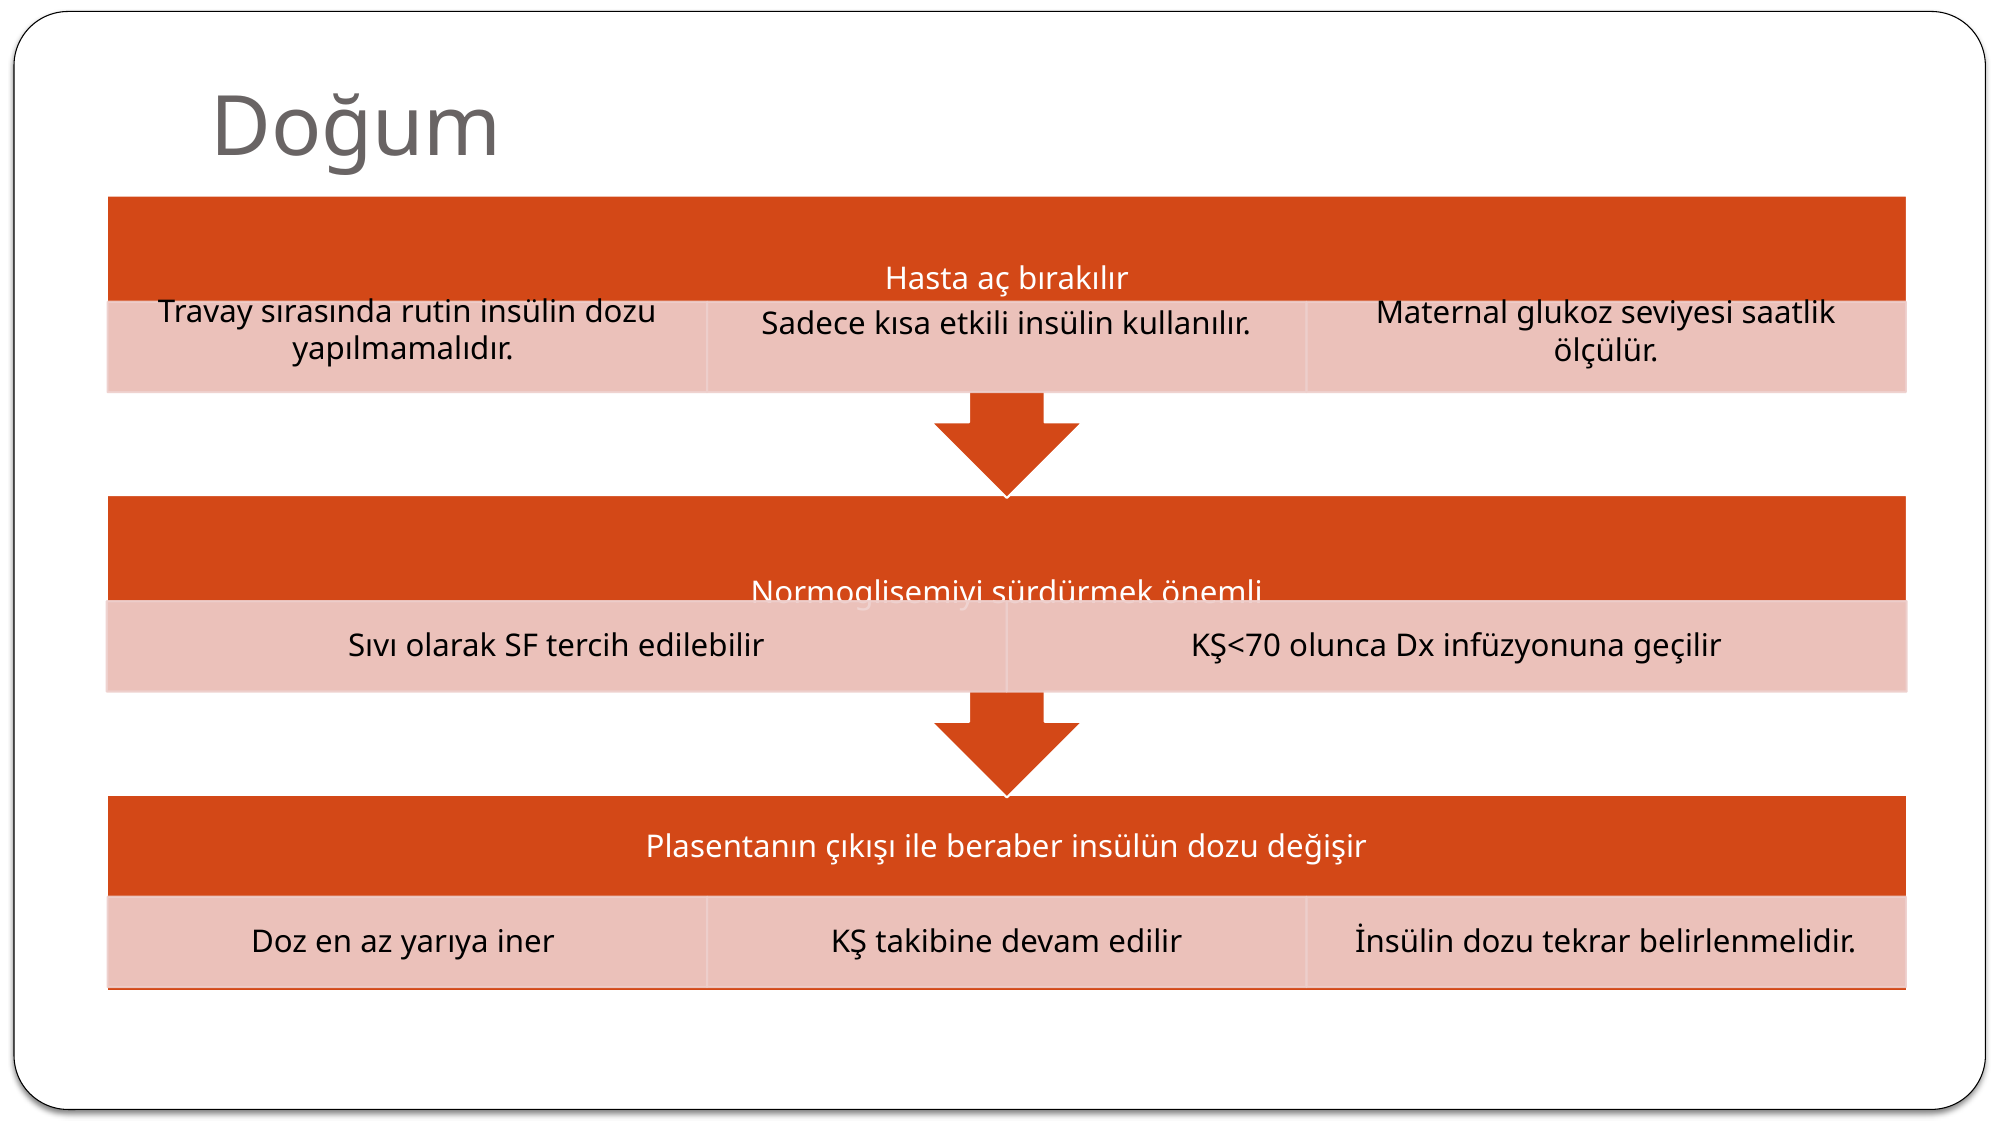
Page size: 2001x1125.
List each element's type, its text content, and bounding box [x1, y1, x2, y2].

title Doğum [195, 0, 1896, 188]
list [106, 195, 1907, 992]
